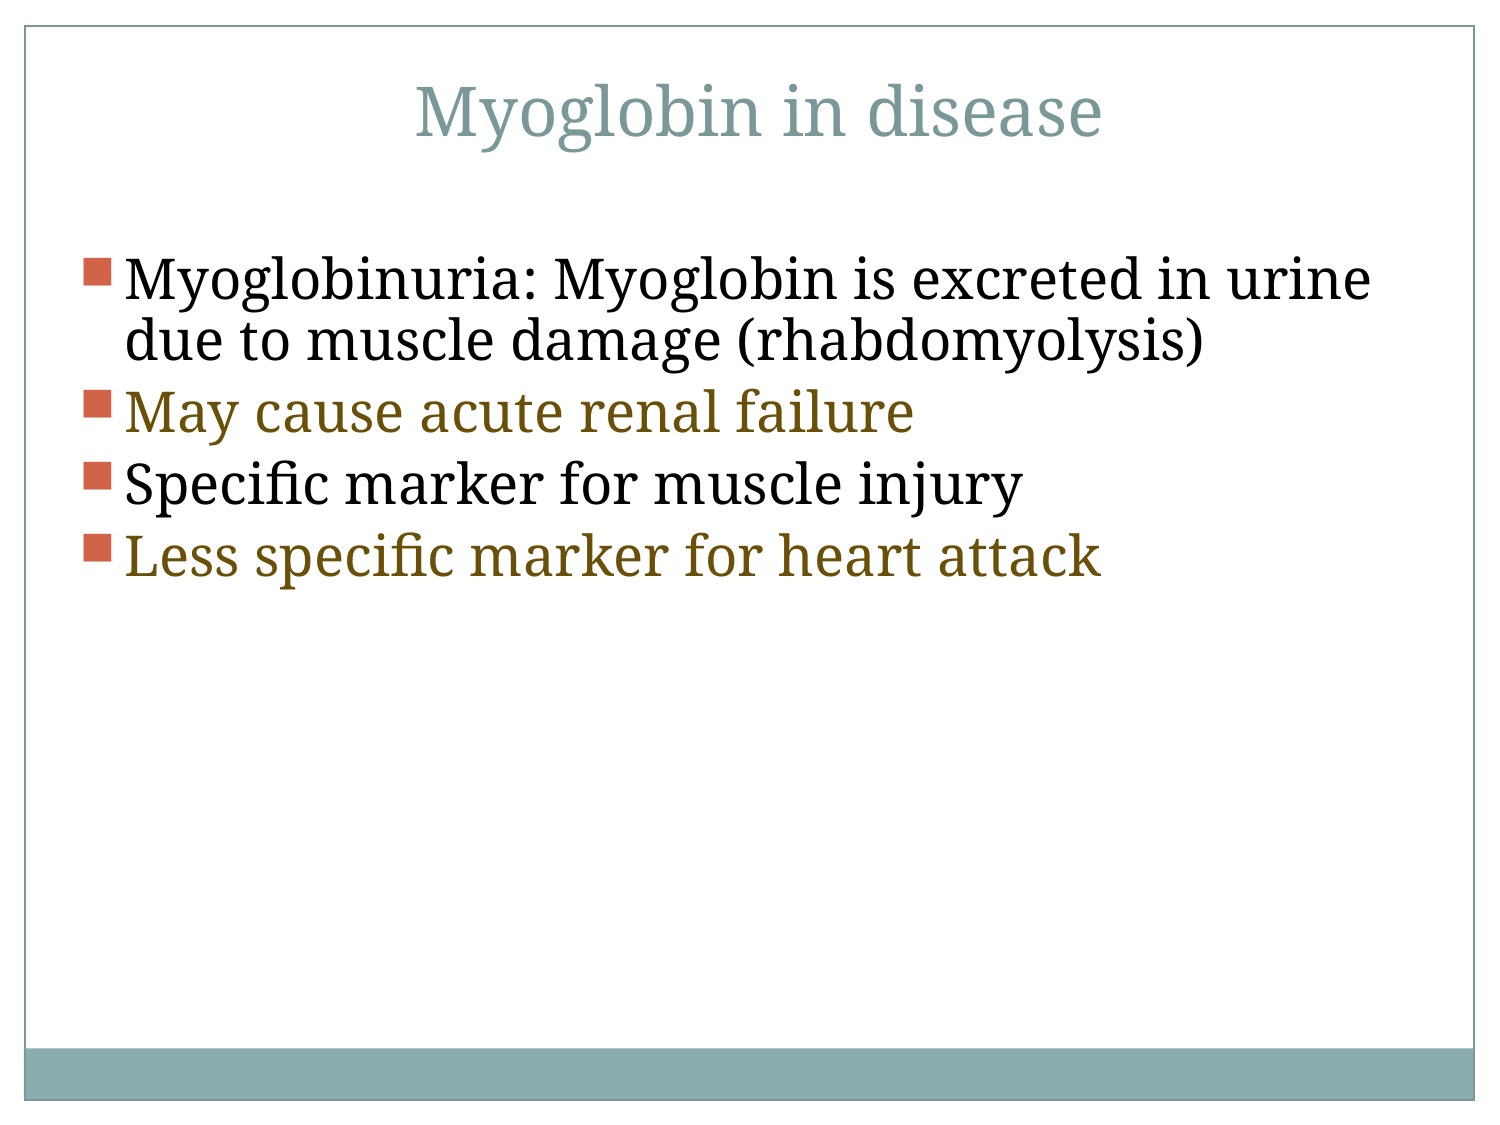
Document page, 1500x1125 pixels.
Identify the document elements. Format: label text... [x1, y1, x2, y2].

title Myoglobin in disease [85, 0, 1436, 158]
list Myoglobinuria: Myoglobin is excreted in urine due to muscle damage (rhabdomyolysis) May cause acute renal failure Specific marker for muscle injury Less specific marker for heart attack [64, 243, 1415, 919]
